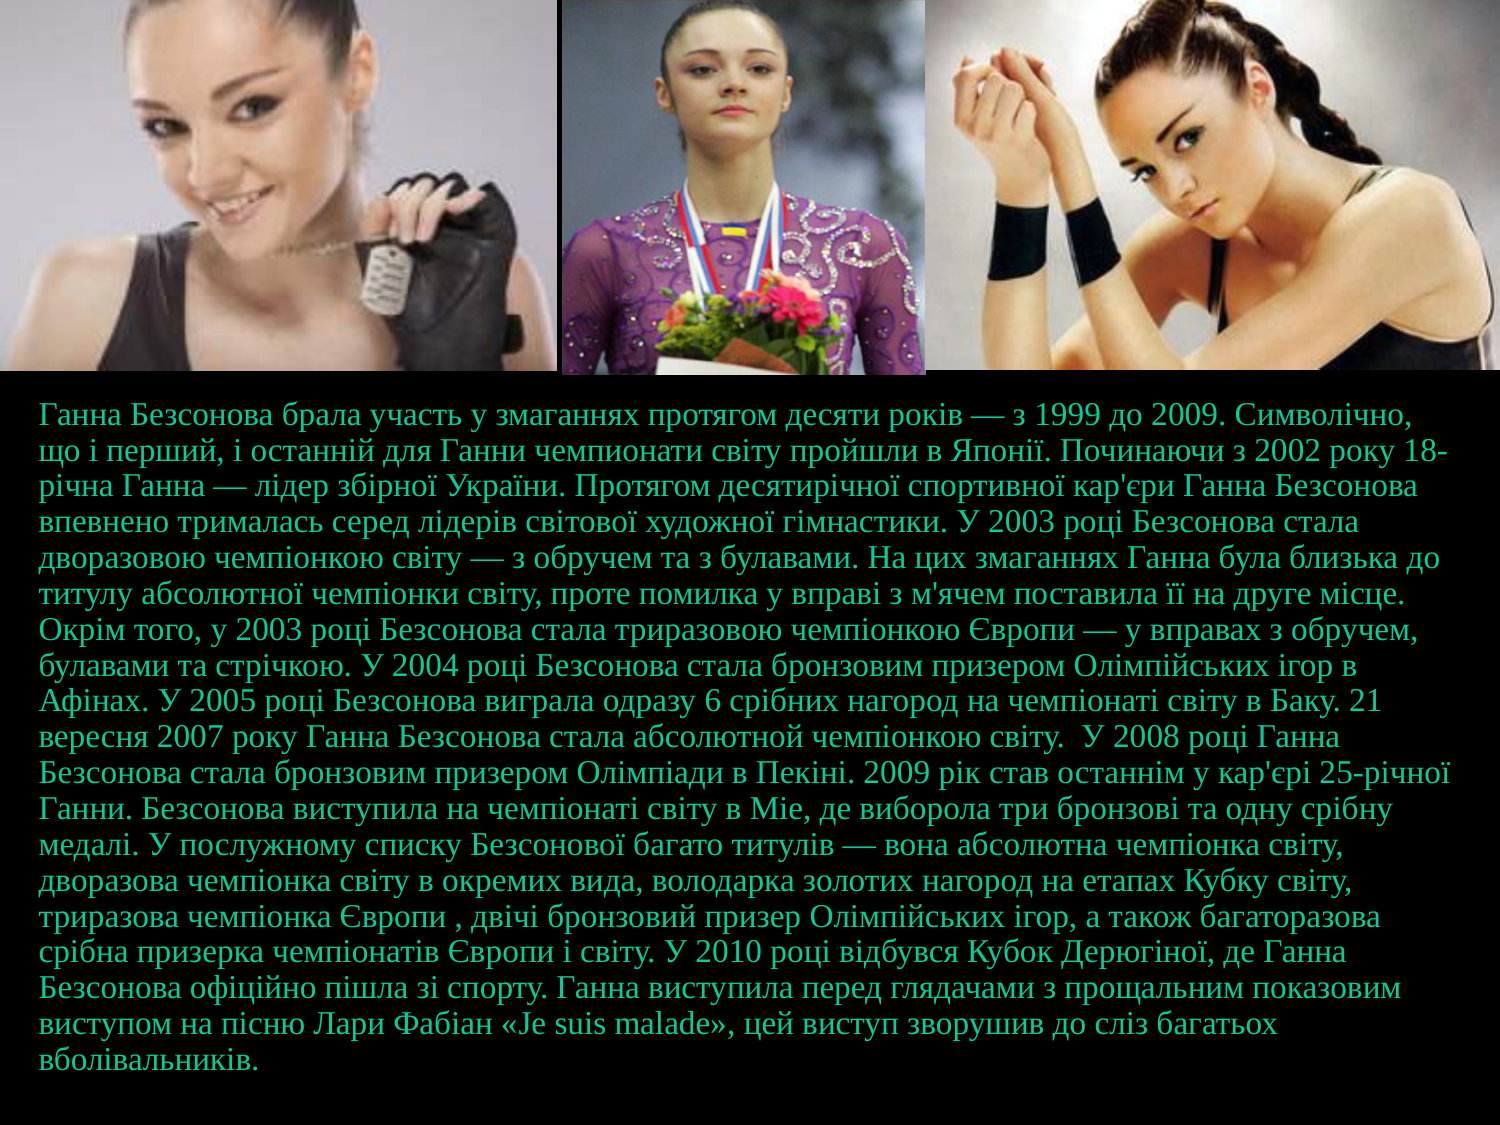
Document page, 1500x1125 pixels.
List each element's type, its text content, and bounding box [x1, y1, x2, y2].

picture [925, 0, 1500, 370]
picture [0, 0, 557, 372]
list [562, 0, 926, 375]
title Ганна Безсонова брала участь у змаганнях протягом десяти років — з 1999 до 2009. Символічно, що і перший, і останній для Ганни чемпионати світу пройшли в Японії. Починаючи з 2002 року 18-річна Ганна — лідер збірної України. Протягом десятирічної спортивної кар'єри Ганна Безсонова впевнено трималась серед лідерів світової художної гімнастики. У 2003 році Безсонова стала дворазовою чемпіонкою світу — з обручем та з булавами. На цих змаганнях Ганна була близька до титулу абсолютної чемпіонки світу, проте помилка у вправі з м'ячем поставила її на друге місце. Окрім того, у 2003 році Безсонова стала триразовою чемпіонкою Європи — у вправах з обручем, булавами та стрічкою. У 2004 році Безсонова стала бронзовим призером Олімпійських ігор в Афінах. У 2005 році Безсонова виграла одразу 6 срібних нагород на чемпіонаті світу в Баку. 21 вересня 2007 року Ганна Безсонова стала абсолютной чемпіонкою світу. У 2008 році Ганна Безсонова стала бронзовим призером Олімпіади в Пекіні. 2009 рік став останнім у кар'єрі 25-річної Ганни. Безсонова виступила на чемпіонаті світу в Міе, де виборола три бронзові та одну срібну медалі. У послужному списку Безсонової багато титулів — вона абсолютна чемпіонка світу, дворазова чемпіонка світу в окремих вида, володарка золотих нагород на етапах Кубку світу, триразова чемпіонка Європи , двічі бронзовий призер Олімпійських ігор, а також багаторазова срібна призерка чемпіонатів Європи і світу. У 2010 році відбувся Кубок Дерюгіної, де Ганна Безсонова офіційно пішла зі спорту. Ганна виступила перед глядачами з прощальним показовим виступом на пісню Лари Фабіан «Je suis malade», цей виступ зворушив до сліз багатьох вболівальників. [23, 328, 1477, 1125]
